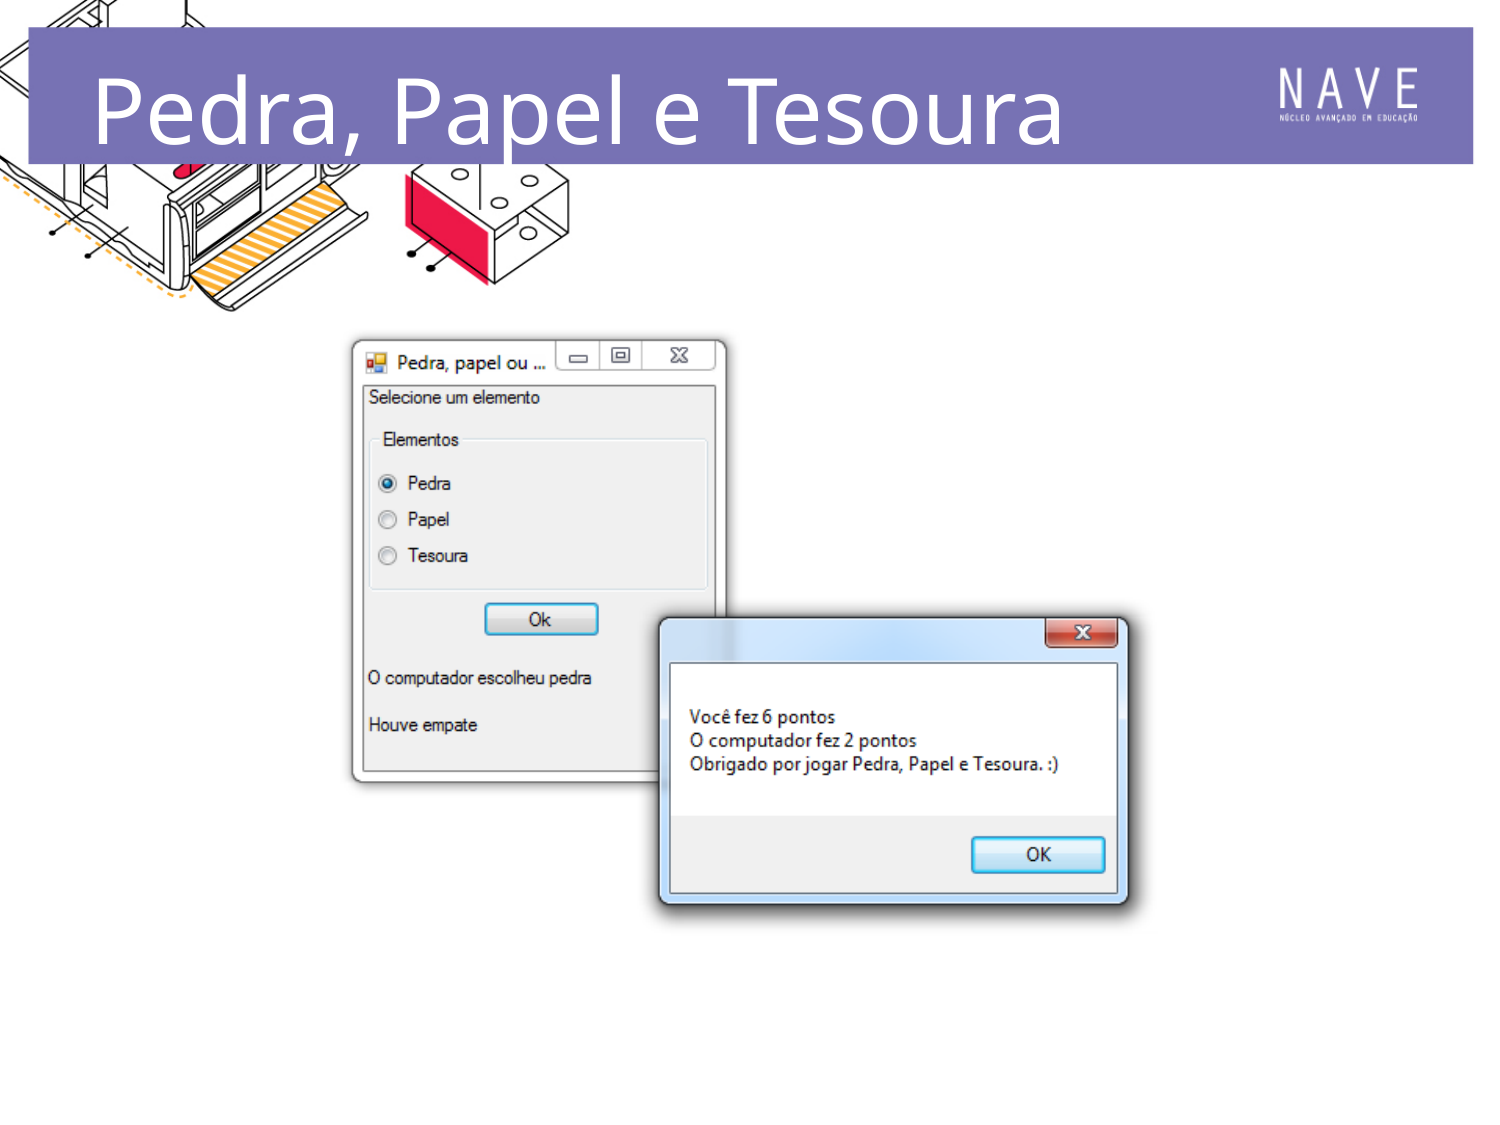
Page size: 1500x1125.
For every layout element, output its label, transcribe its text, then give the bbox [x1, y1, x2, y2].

title Pedra, Papel e Tesoura [75, 45, 1425, 233]
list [333, 324, 1167, 943]
picture [0, 0, 1500, 1125]
